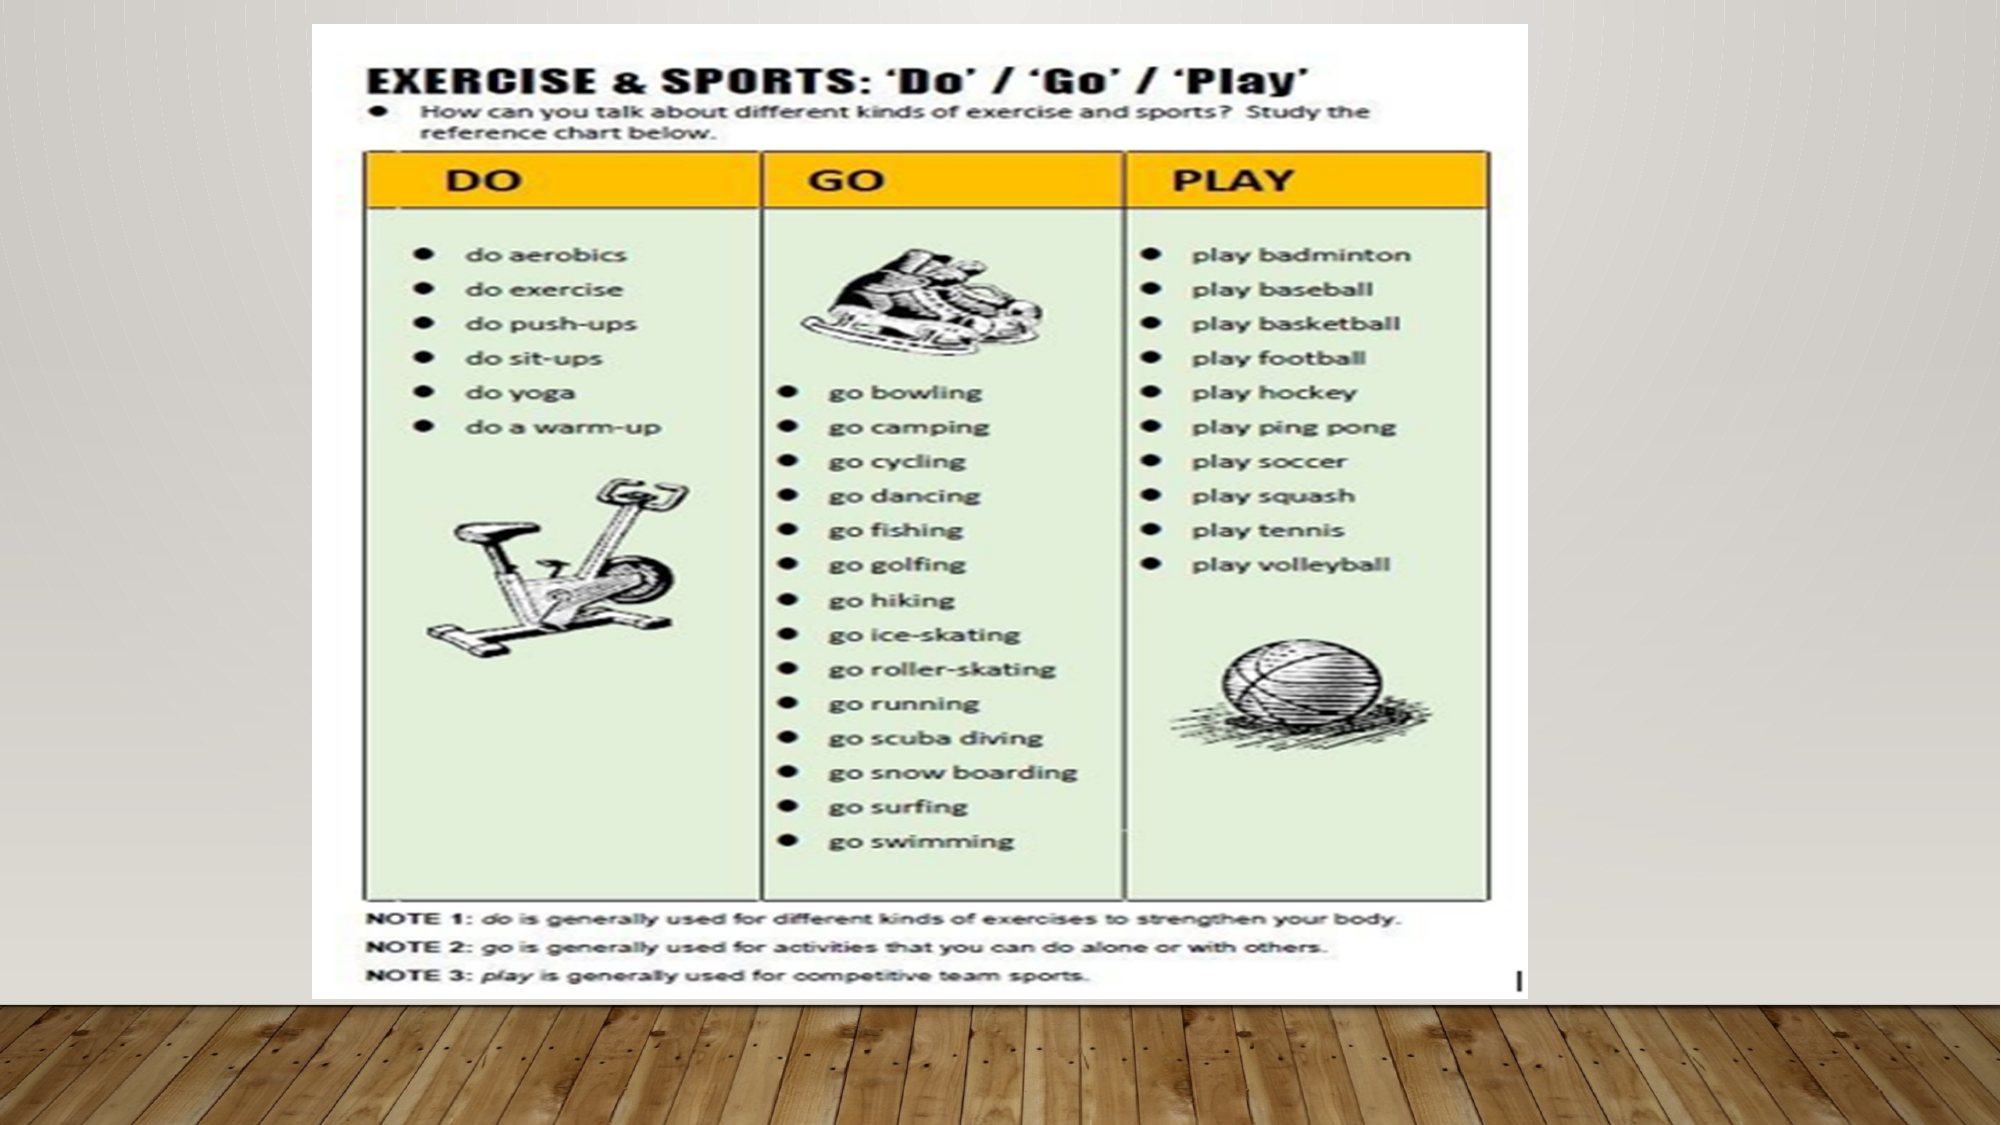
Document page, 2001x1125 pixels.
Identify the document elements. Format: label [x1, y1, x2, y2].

picture [312, 23, 1529, 999]
picture [0, 1005, 2000, 1125]
